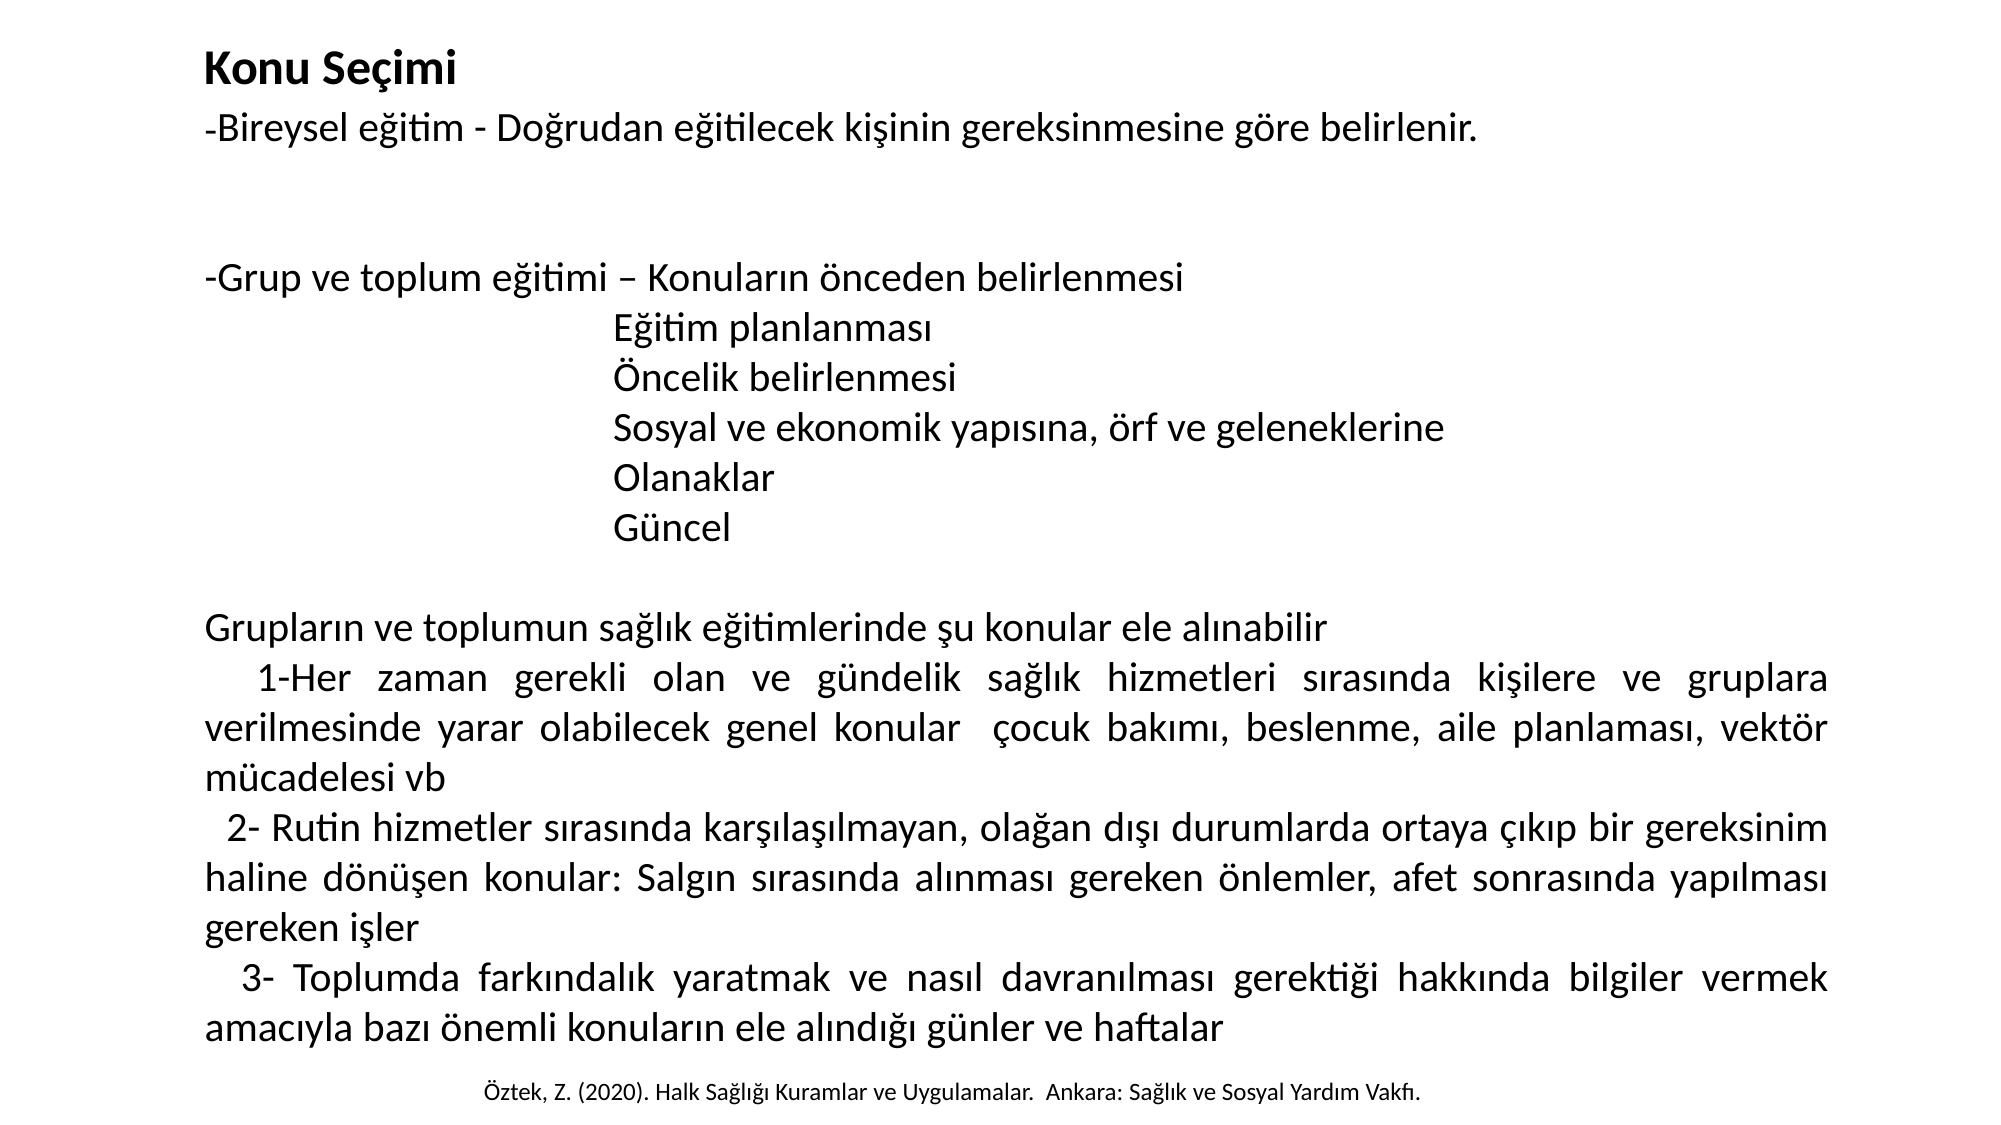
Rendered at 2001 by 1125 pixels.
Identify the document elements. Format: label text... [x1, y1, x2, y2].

text_box -Bireysel eğitim - Doğrudan eğitilecek kişinin gereksinmesine göre belirlenir. -Grup ve toplum eğitimi – Konuların önceden belirlenmesi Eğitim planlanması Öncelik belirlenmesi Sosyal ve ekonomik yapısına, örf ve geleneklerine Olanaklar Güncel Grupların ve toplumun sağlık eğitimlerinde şu konular ele alınabilir 1-Her zaman gerekli olan ve gündelik sağlık hizmetleri sırasında kişilere ve gruplara verilmesinde yarar olabilecek genel konular çocuk bakımı, beslenme, aile planlaması, vektör mücadelesi vb 2- Rutin hizmetler sırasında karşılaşılmayan, olağan dışı durumlarda ortaya çıkıp bir gereksinim haline dönüşen konular: Salgın sırasında alınması gereken önlemler, afet sonrasında yapılması gereken işler 3- Toplumda farkındalık yaratmak ve nasıl davranılması gerektiği hakkında bilgiler vermek amacıyla bazı önemli konuların ele alındığı günler ve haftalar [189, 92, 1845, 1058]
text_box Öztek, Z. (2020). Halk Sağlığı Kuramlar ve Uygulamalar. Ankara: Sağlık ve Sosyal Yardım Vakfı. [394, 1066, 1580, 1114]
text_box Konu Seçimi [189, 27, 682, 92]
